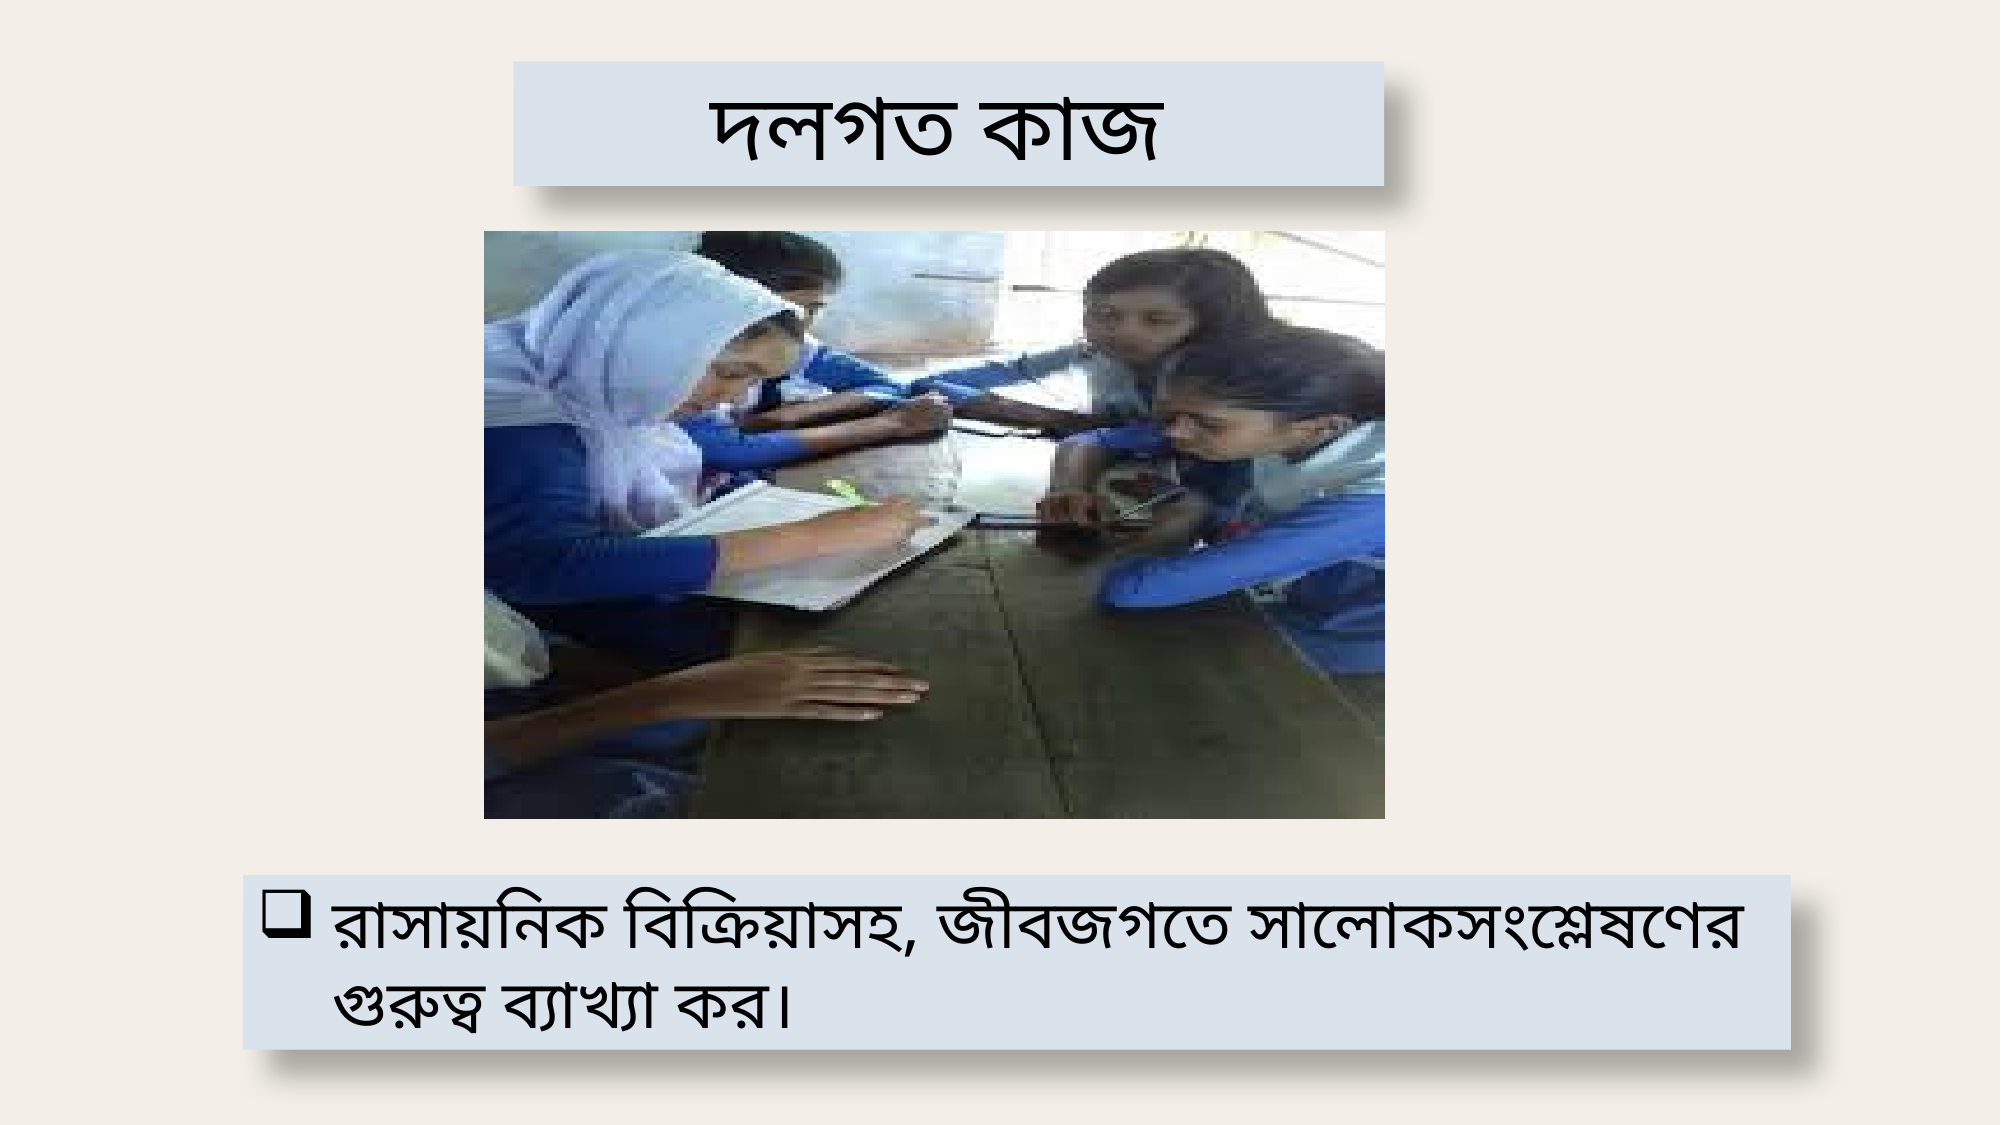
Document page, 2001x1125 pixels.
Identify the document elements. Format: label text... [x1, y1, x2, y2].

text_box [0, 0, 2000, 1125]
text_box রাসায়নিক বিক্রিয়াসহ, জীবজগতে সালোকসংশ্লেষণের গুরুত্ব ব্যাখ্যা কর। [243, 874, 1791, 1050]
picture [483, 231, 1385, 938]
text_box দলগত কাজ [513, 61, 1385, 186]
